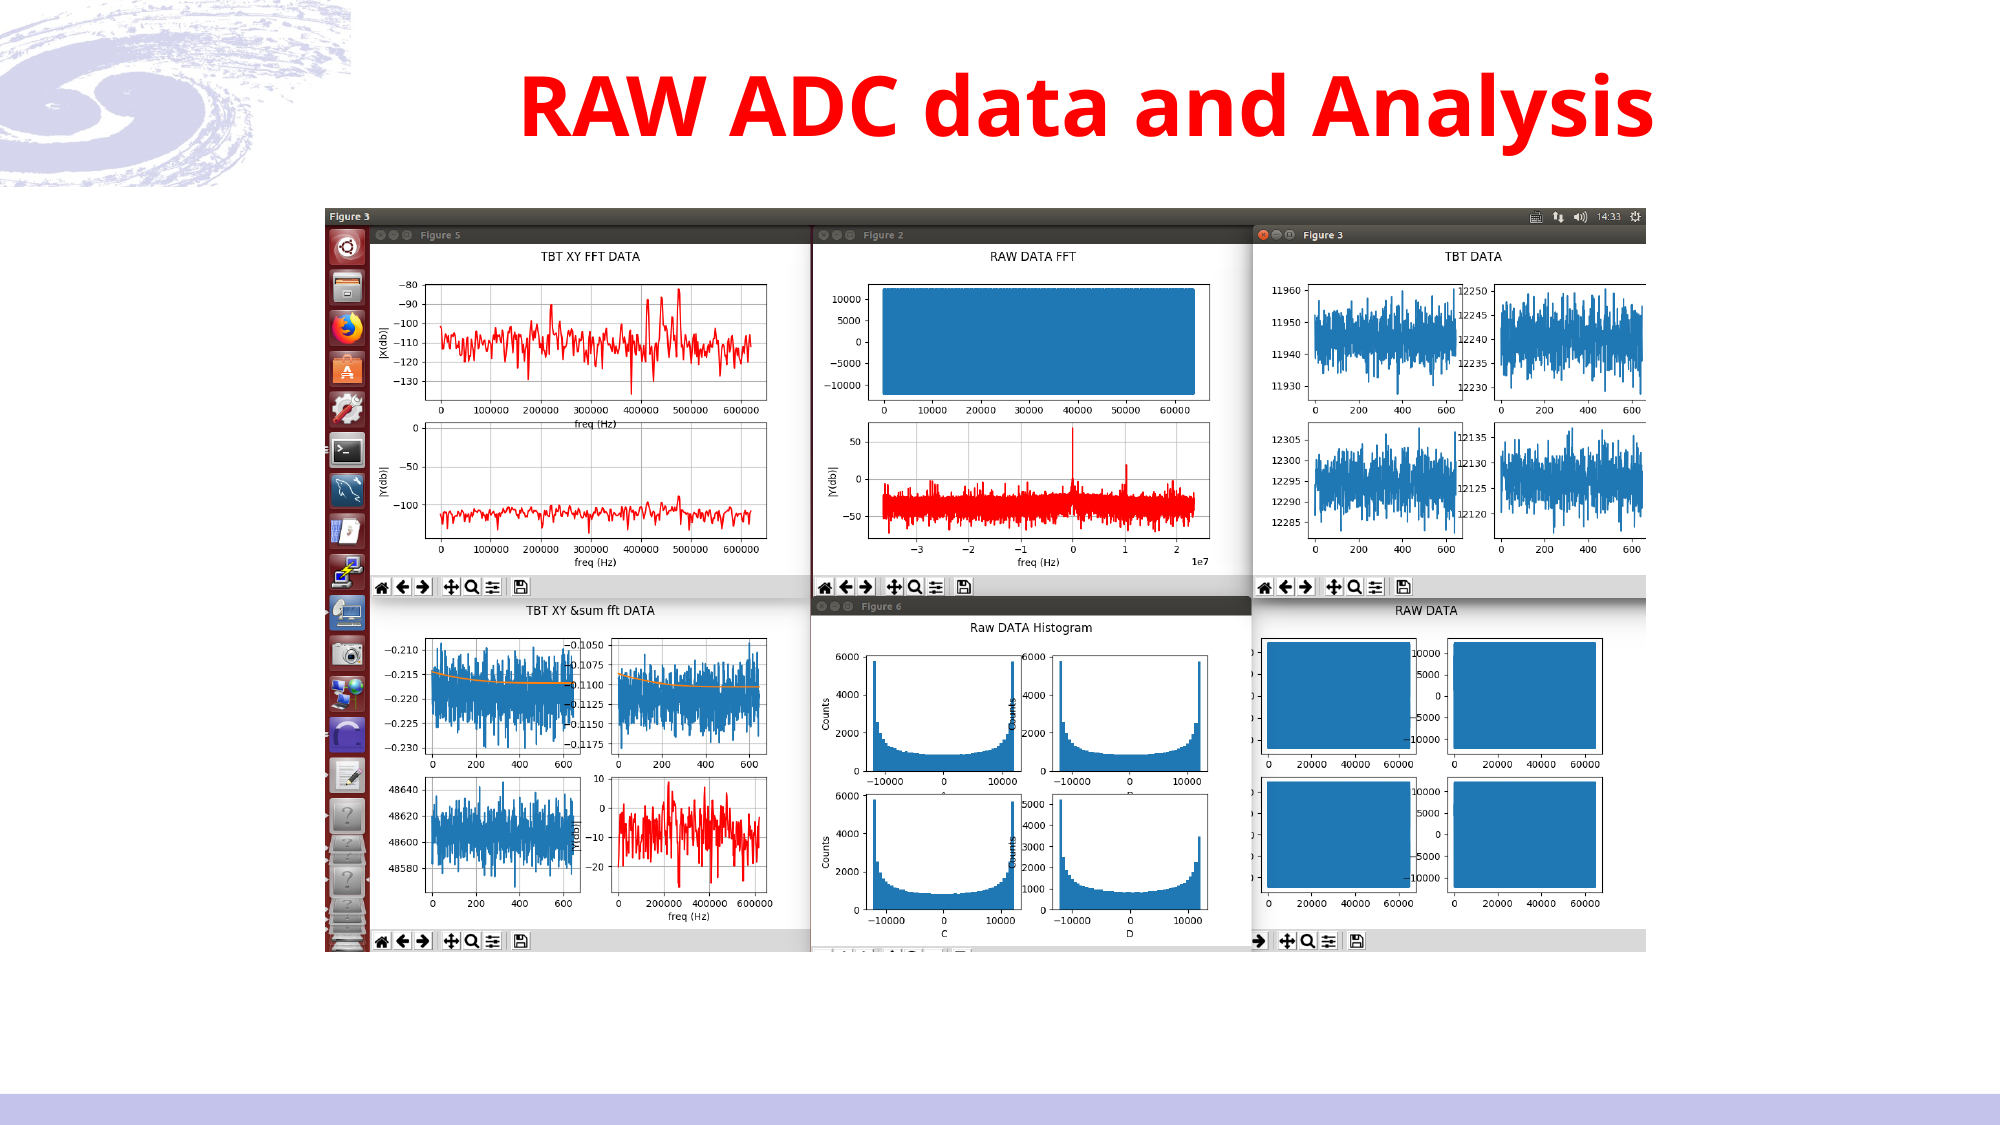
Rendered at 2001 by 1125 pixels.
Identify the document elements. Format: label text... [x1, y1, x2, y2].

title RAW ADC data and Analysis [306, 8, 1869, 197]
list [325, 208, 1646, 952]
picture [0, 0, 355, 187]
